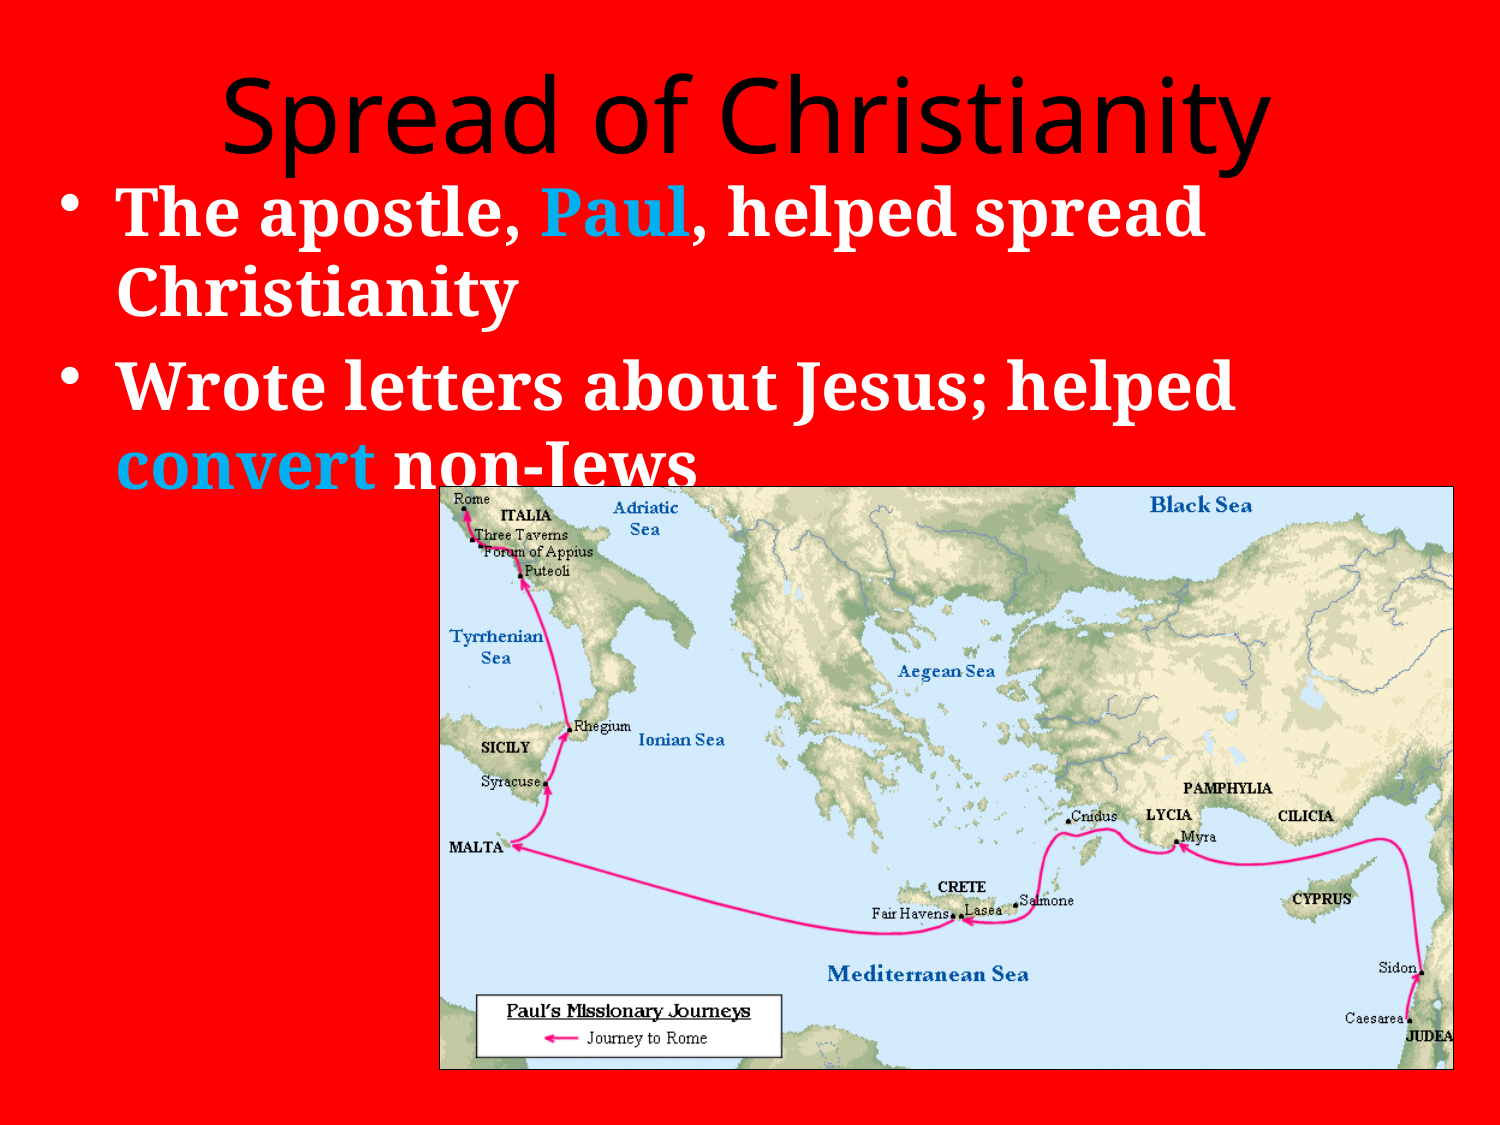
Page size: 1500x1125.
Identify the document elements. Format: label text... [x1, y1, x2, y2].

title Spread of Christianity [0, 0, 1497, 227]
list The apostle, Paul, helped spread Christianity Wrote letters about Jesus; helped convert non-Jews [44, 227, 1450, 638]
picture [440, 487, 1454, 1069]
